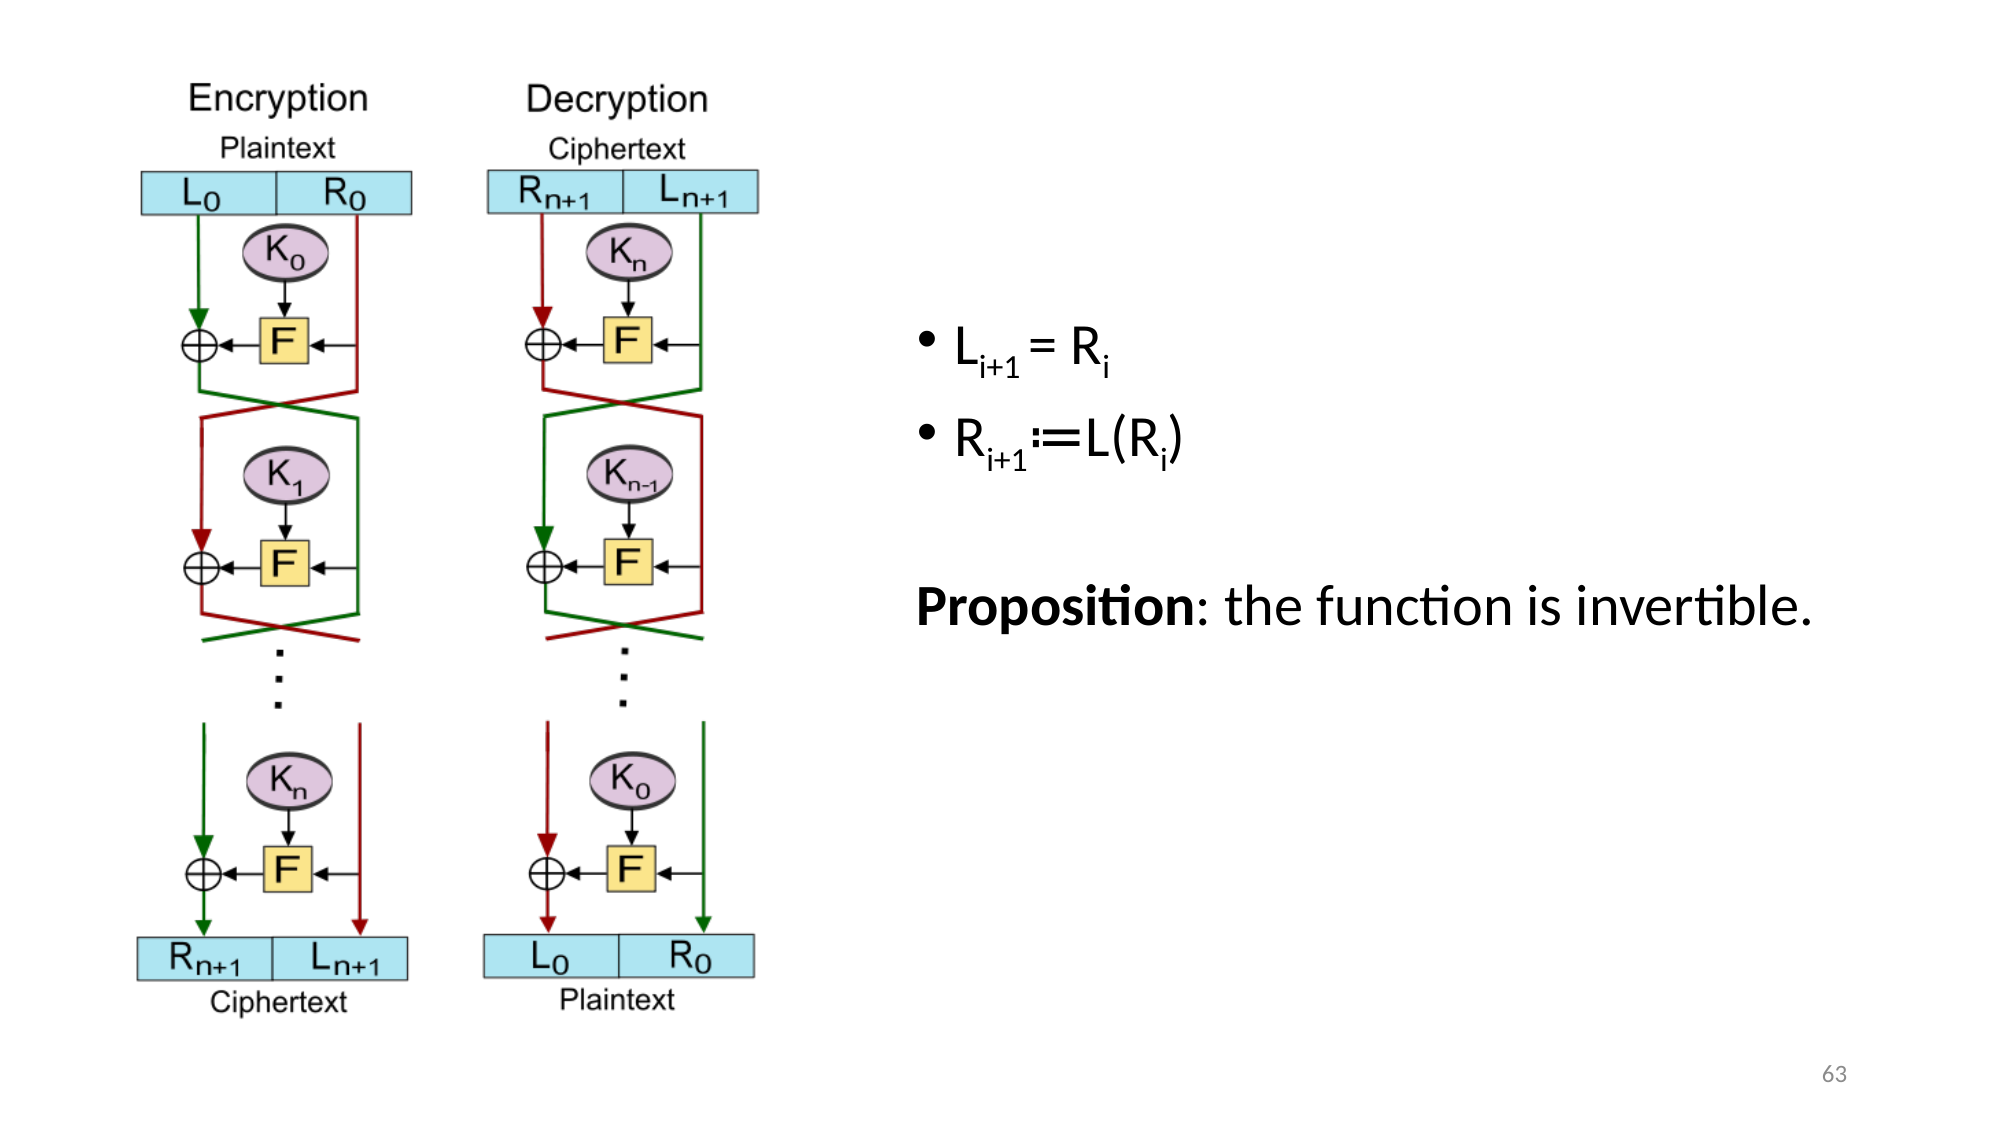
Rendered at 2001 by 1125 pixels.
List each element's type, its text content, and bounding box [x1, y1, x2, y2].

slide_number 63 [1412, 1042, 1863, 1103]
picture [97, 38, 798, 1063]
